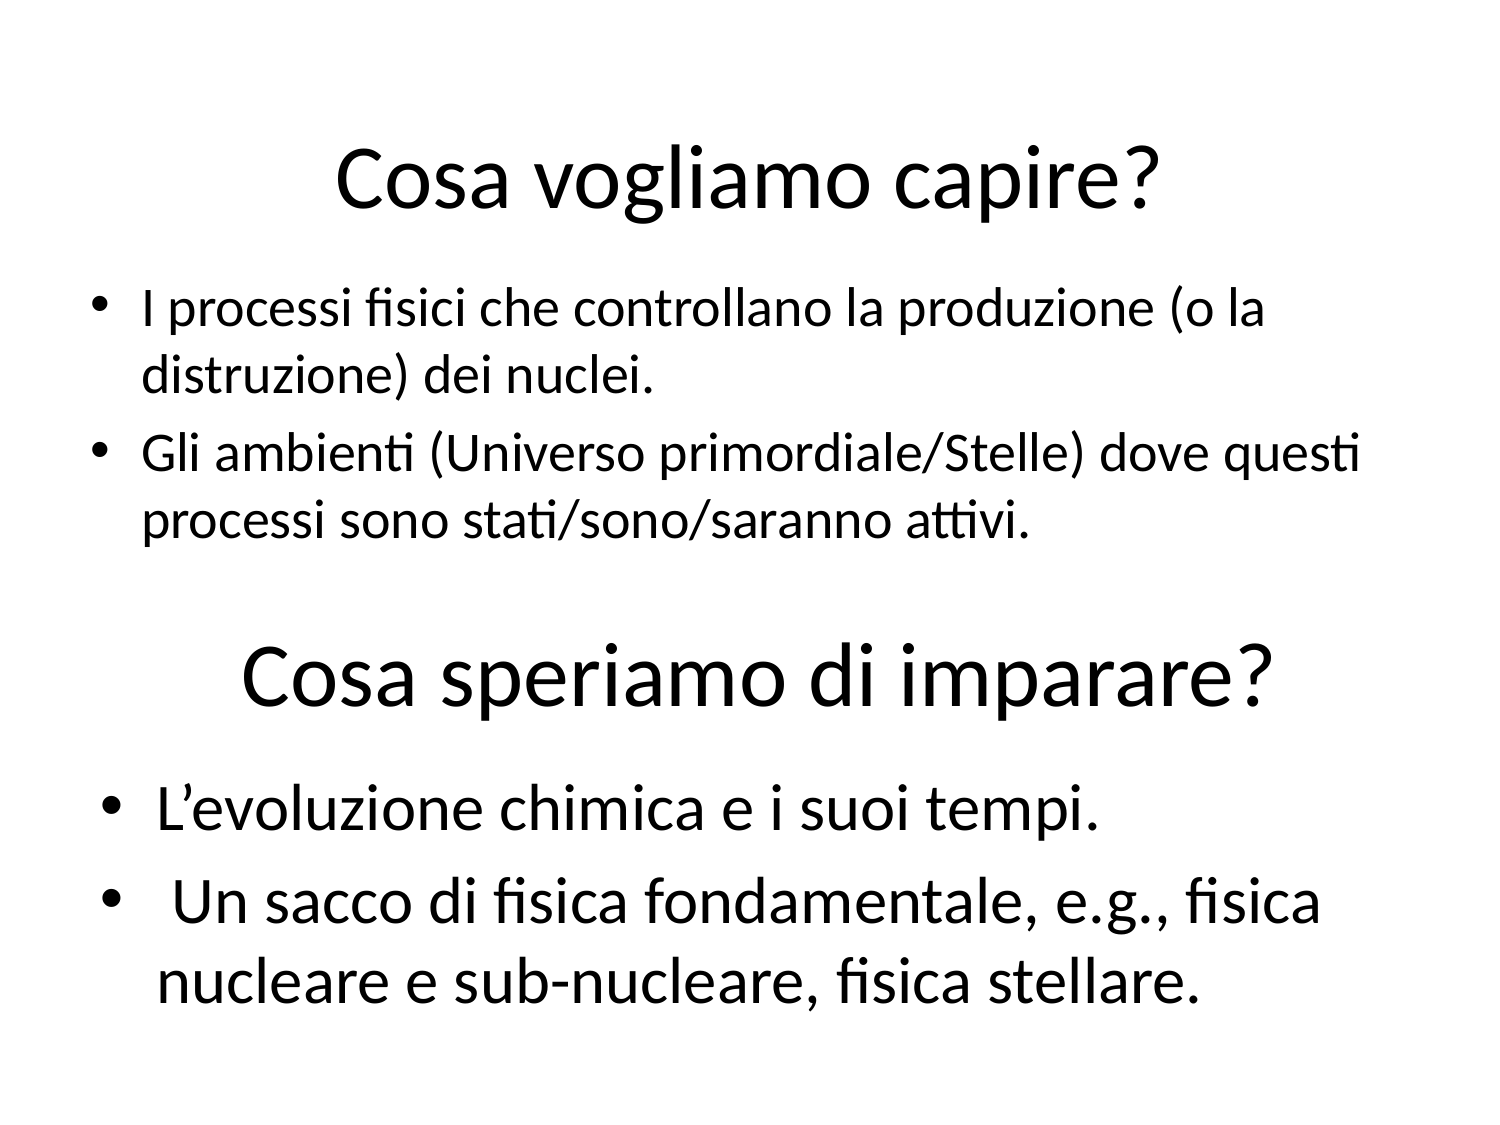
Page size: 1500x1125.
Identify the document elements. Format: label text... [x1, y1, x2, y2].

list I processi fisici che controllano la produzione (o la distruzione) dei nuclei. Gli ambienti (Universo primordiale/Stelle) dove questi processi sono stati/sono/saranno attivi. [75, 262, 1388, 563]
text_box L’evoluzione chimica e i suoi tempi. Un sacco di fisica fondamentale, e.g., fisica nucleare e sub-nucleare, fisica stellare. [85, 756, 1398, 1057]
text_box Cosa speriamo di imparare? [85, 575, 1435, 764]
title Cosa vogliamo capire? [75, 78, 1425, 266]
